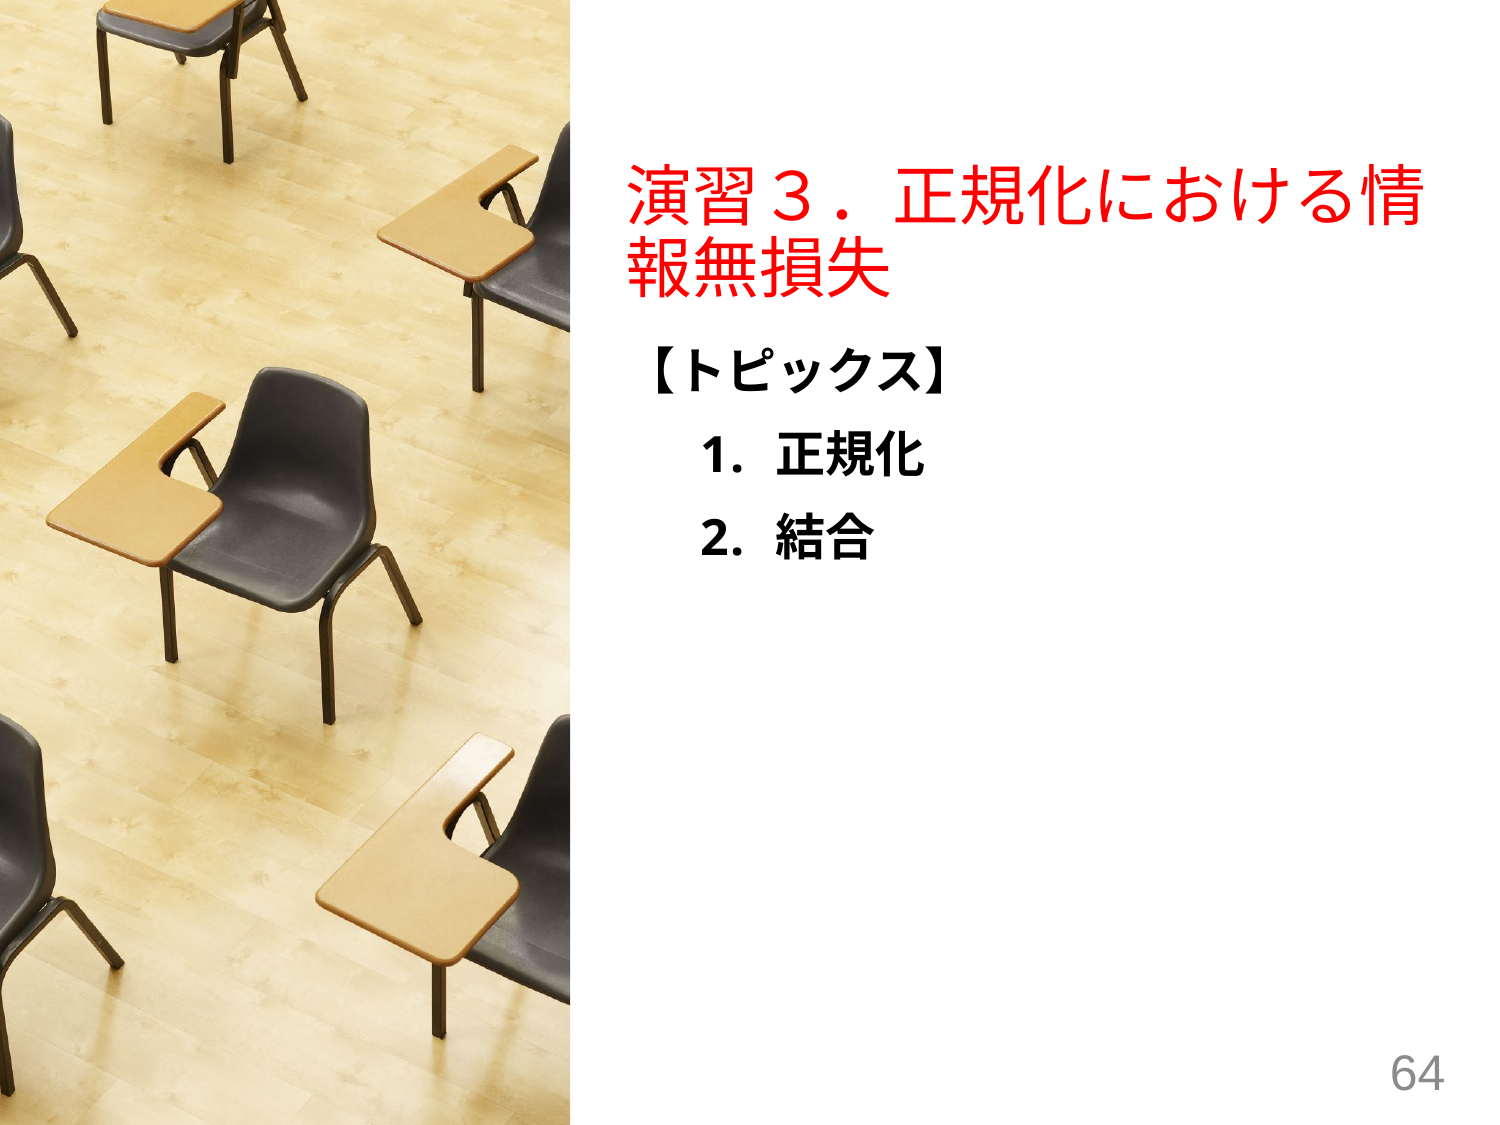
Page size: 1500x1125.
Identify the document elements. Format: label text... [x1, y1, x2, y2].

title 演習３．正規化における情報無損失 [610, 103, 1483, 315]
slide_number 64 [1314, 1044, 1461, 1104]
list 【トピックス】 正規化 結合 [610, 332, 1461, 1092]
picture [0, 0, 571, 1125]
